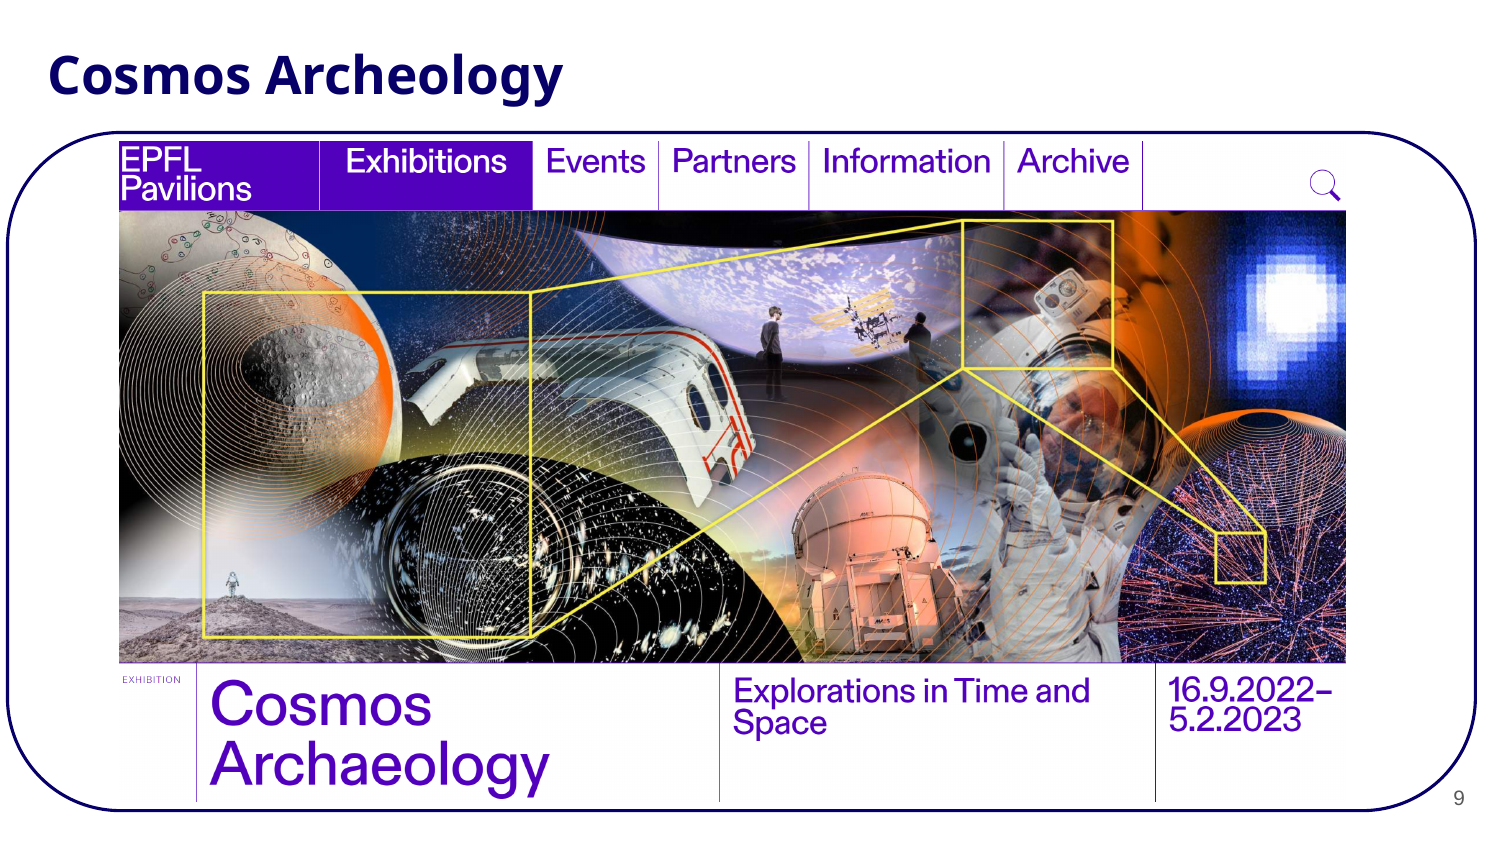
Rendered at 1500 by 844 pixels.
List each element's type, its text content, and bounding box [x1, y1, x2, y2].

title Cosmos Archeology [32, 26, 772, 121]
picture [119, 140, 1346, 803]
text_box [7, 132, 1476, 811]
slide_number 9 [1389, 764, 1480, 830]
